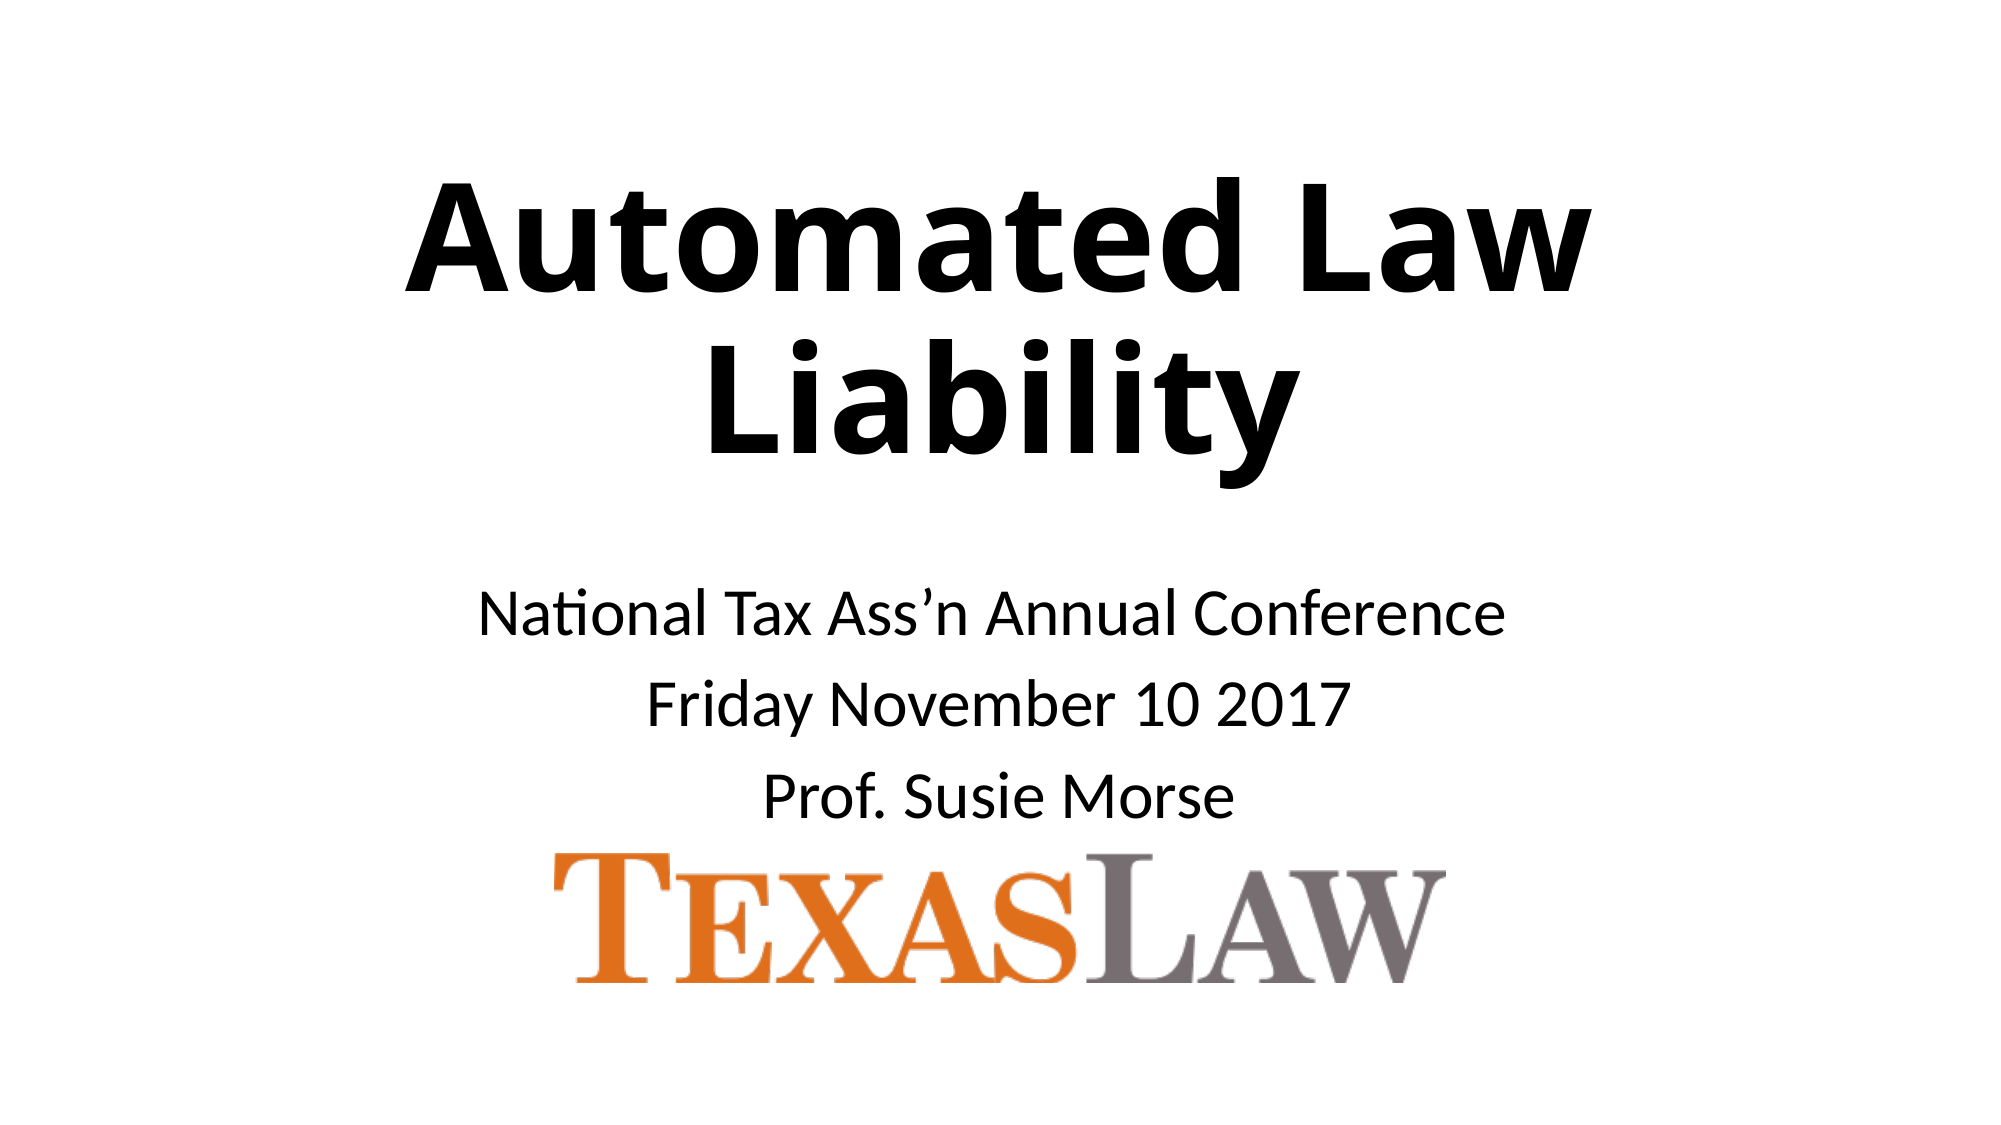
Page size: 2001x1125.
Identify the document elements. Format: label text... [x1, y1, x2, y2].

title Automated Law Liability [249, 101, 1750, 494]
picture [554, 853, 1446, 983]
subtitle National Tax Ass’n Annual Conference Friday November 10 2017 Prof. Susie Morse [249, 569, 1750, 841]
